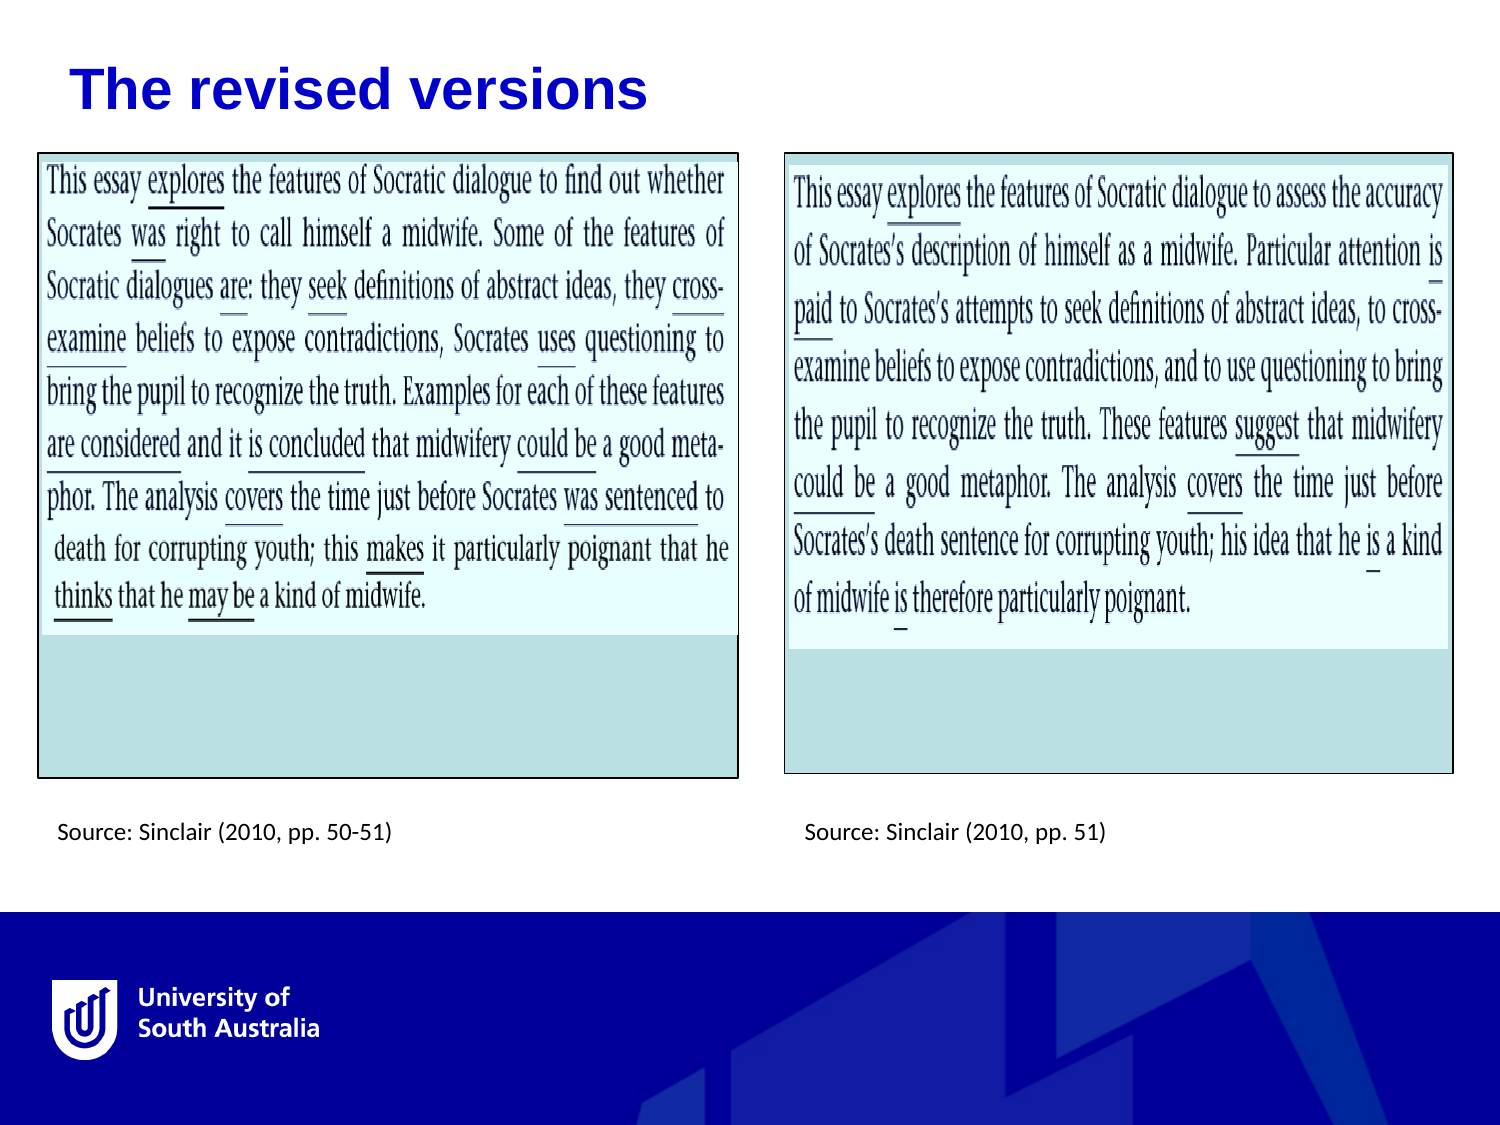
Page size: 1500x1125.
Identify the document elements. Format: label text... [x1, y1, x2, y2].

text_box [85, 175, 1453, 808]
picture [42, 162, 739, 635]
text_box [784, 153, 1453, 169]
text_box Source: Sinclair (2010, pp. 51) [789, 807, 1465, 853]
text_box [37, 637, 738, 779]
picture [789, 165, 1448, 649]
text_box [784, 651, 1453, 774]
text_box Source: Sinclair (2010, pp. 50-51) [42, 807, 770, 853]
list The revised versions [54, 43, 1422, 154]
text_box [37, 153, 738, 166]
picture [0, 912, 1500, 1125]
